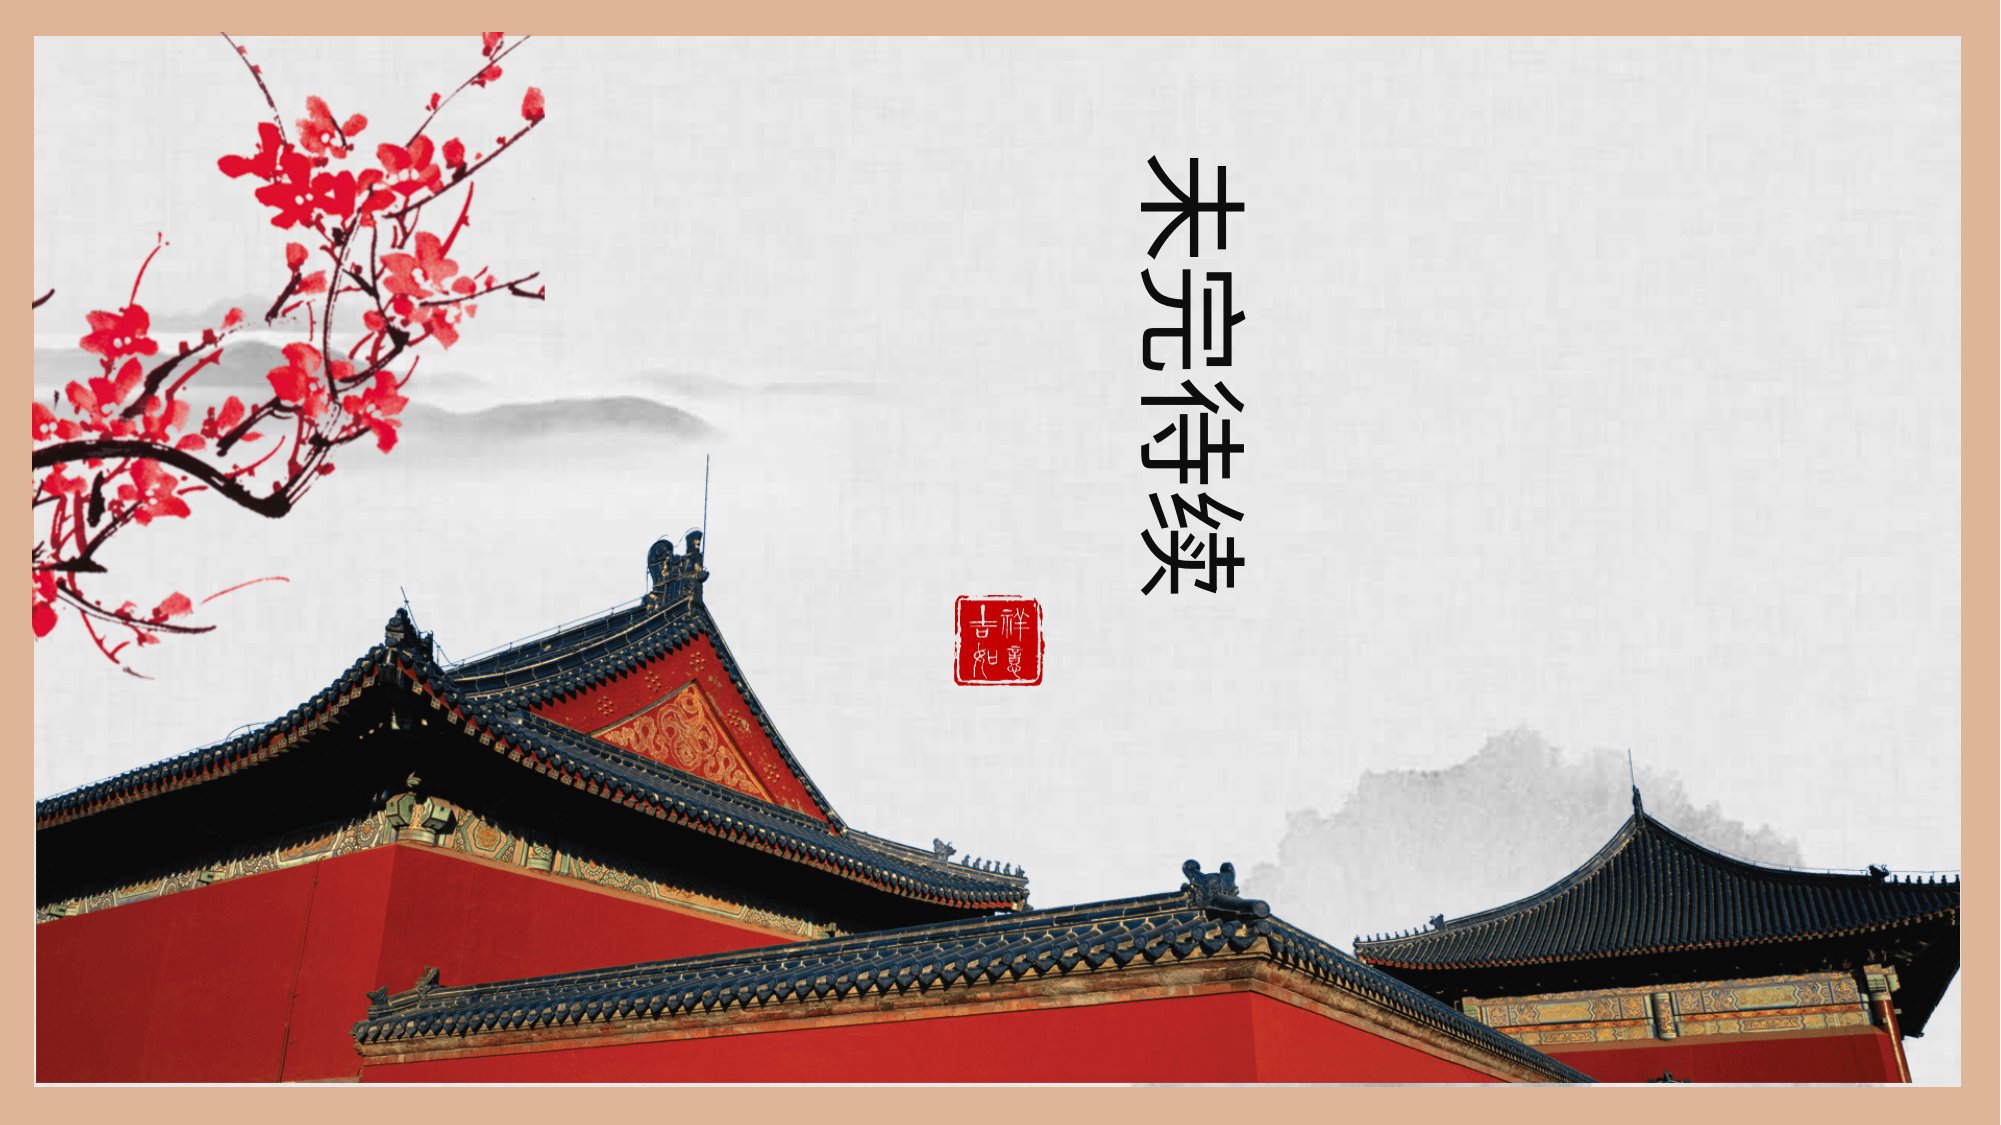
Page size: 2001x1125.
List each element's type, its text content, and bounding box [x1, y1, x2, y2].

picture [32, 32, 1961, 1087]
text_box 未完待续 [1105, 136, 1271, 352]
